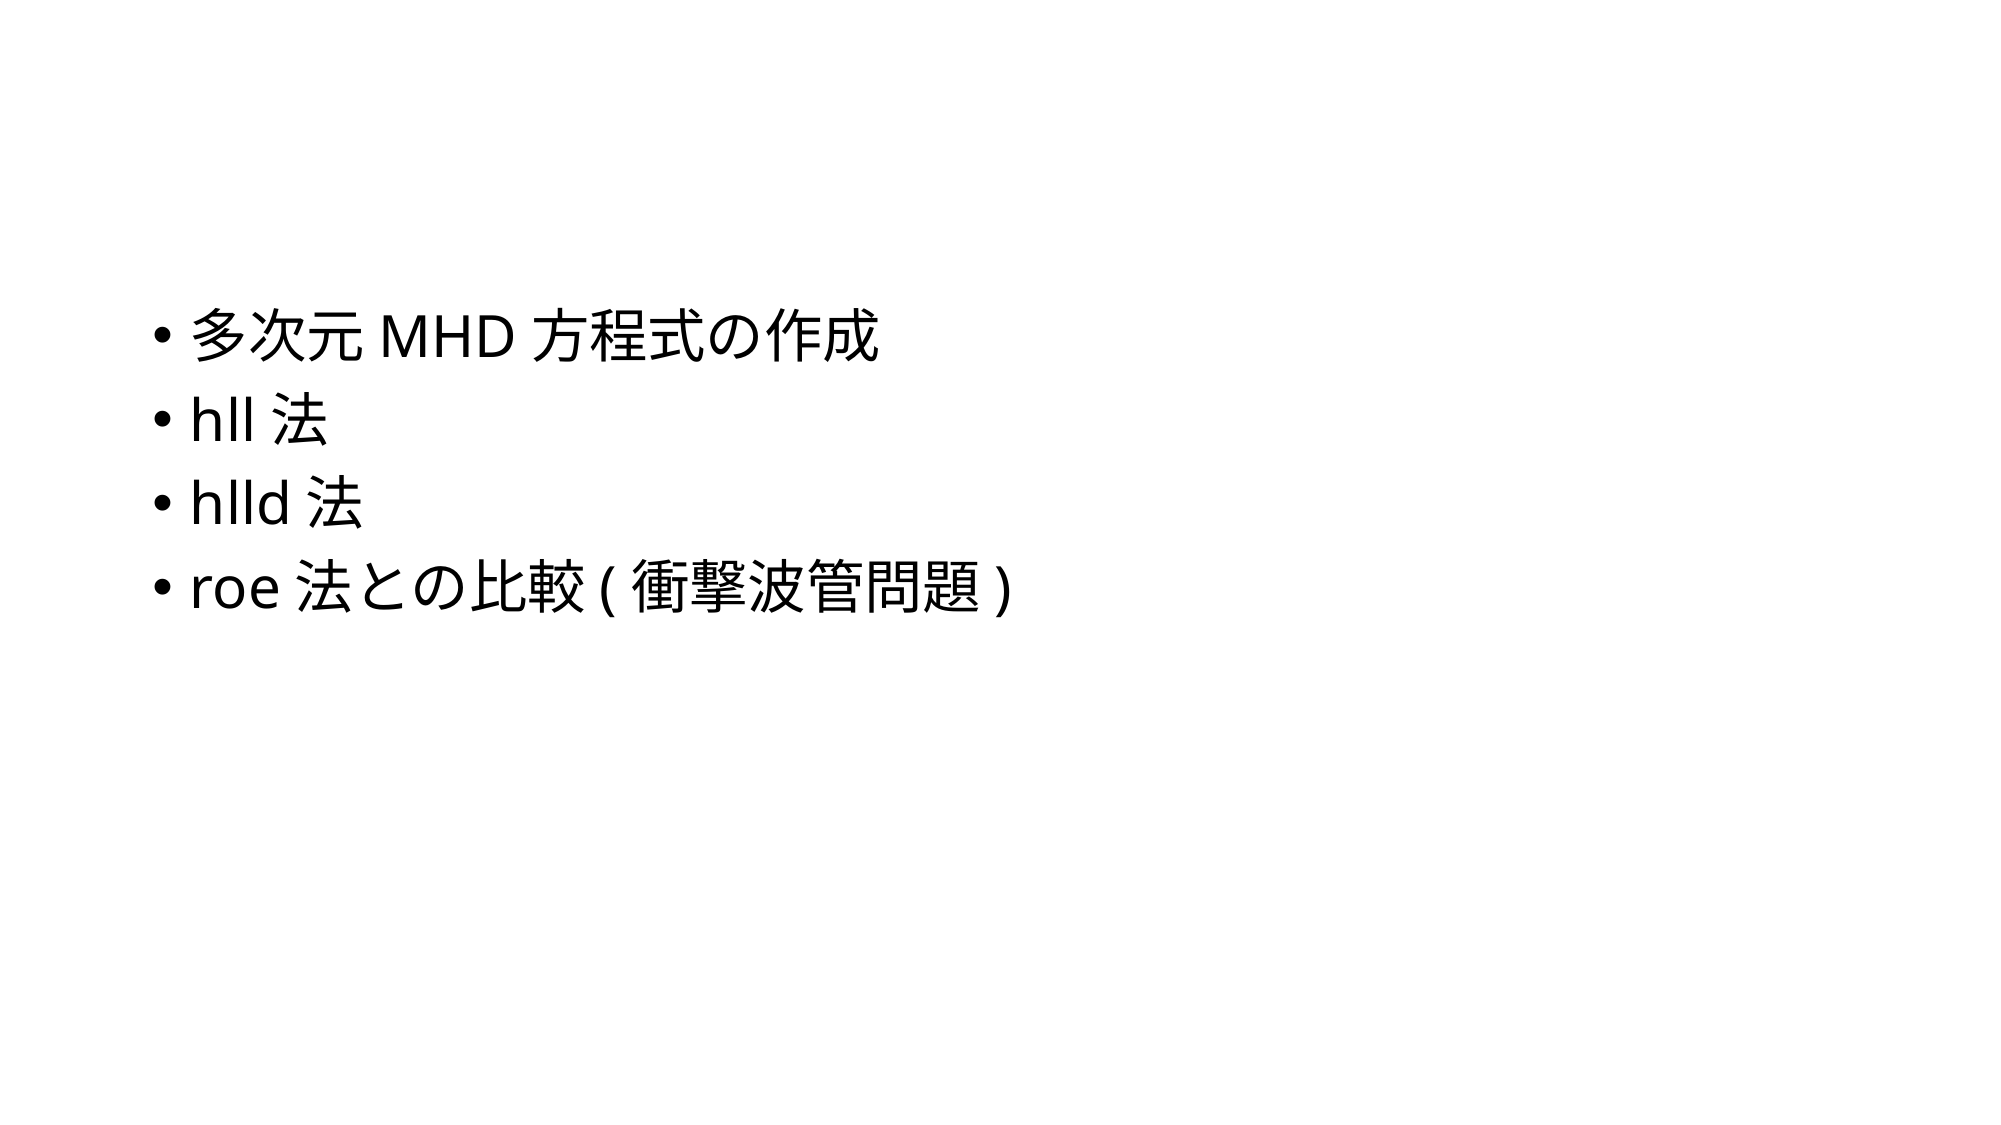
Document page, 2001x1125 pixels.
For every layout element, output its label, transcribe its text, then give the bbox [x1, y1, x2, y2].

list 多次元MHD方程式の作成 hll法 hlld法 roe法との比較(衝撃波管問題) [137, 299, 1863, 1014]
